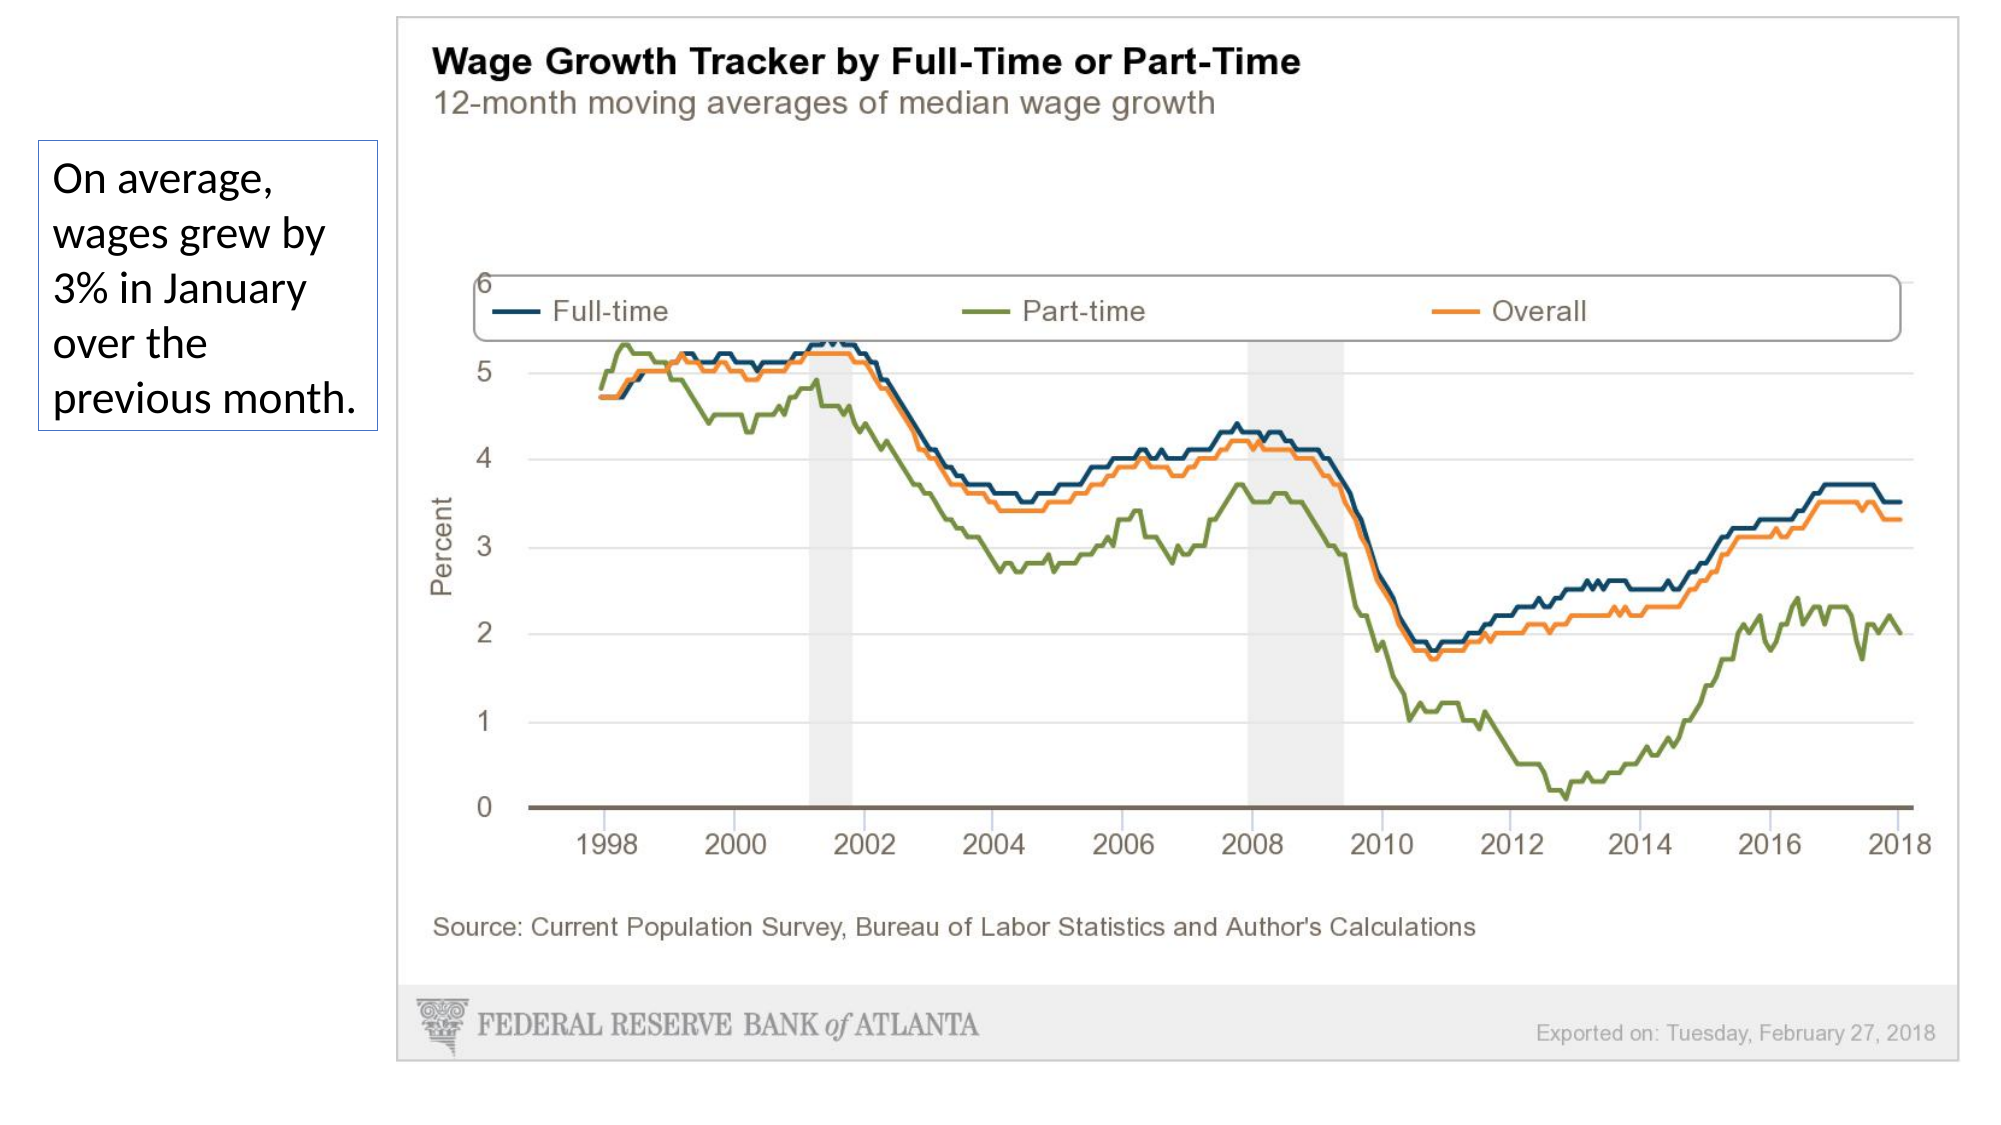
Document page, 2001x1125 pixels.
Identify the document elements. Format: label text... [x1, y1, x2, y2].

text_box On average, wages grew by 3% in January over the previous month. [38, 140, 378, 431]
picture [396, 16, 1962, 1064]
